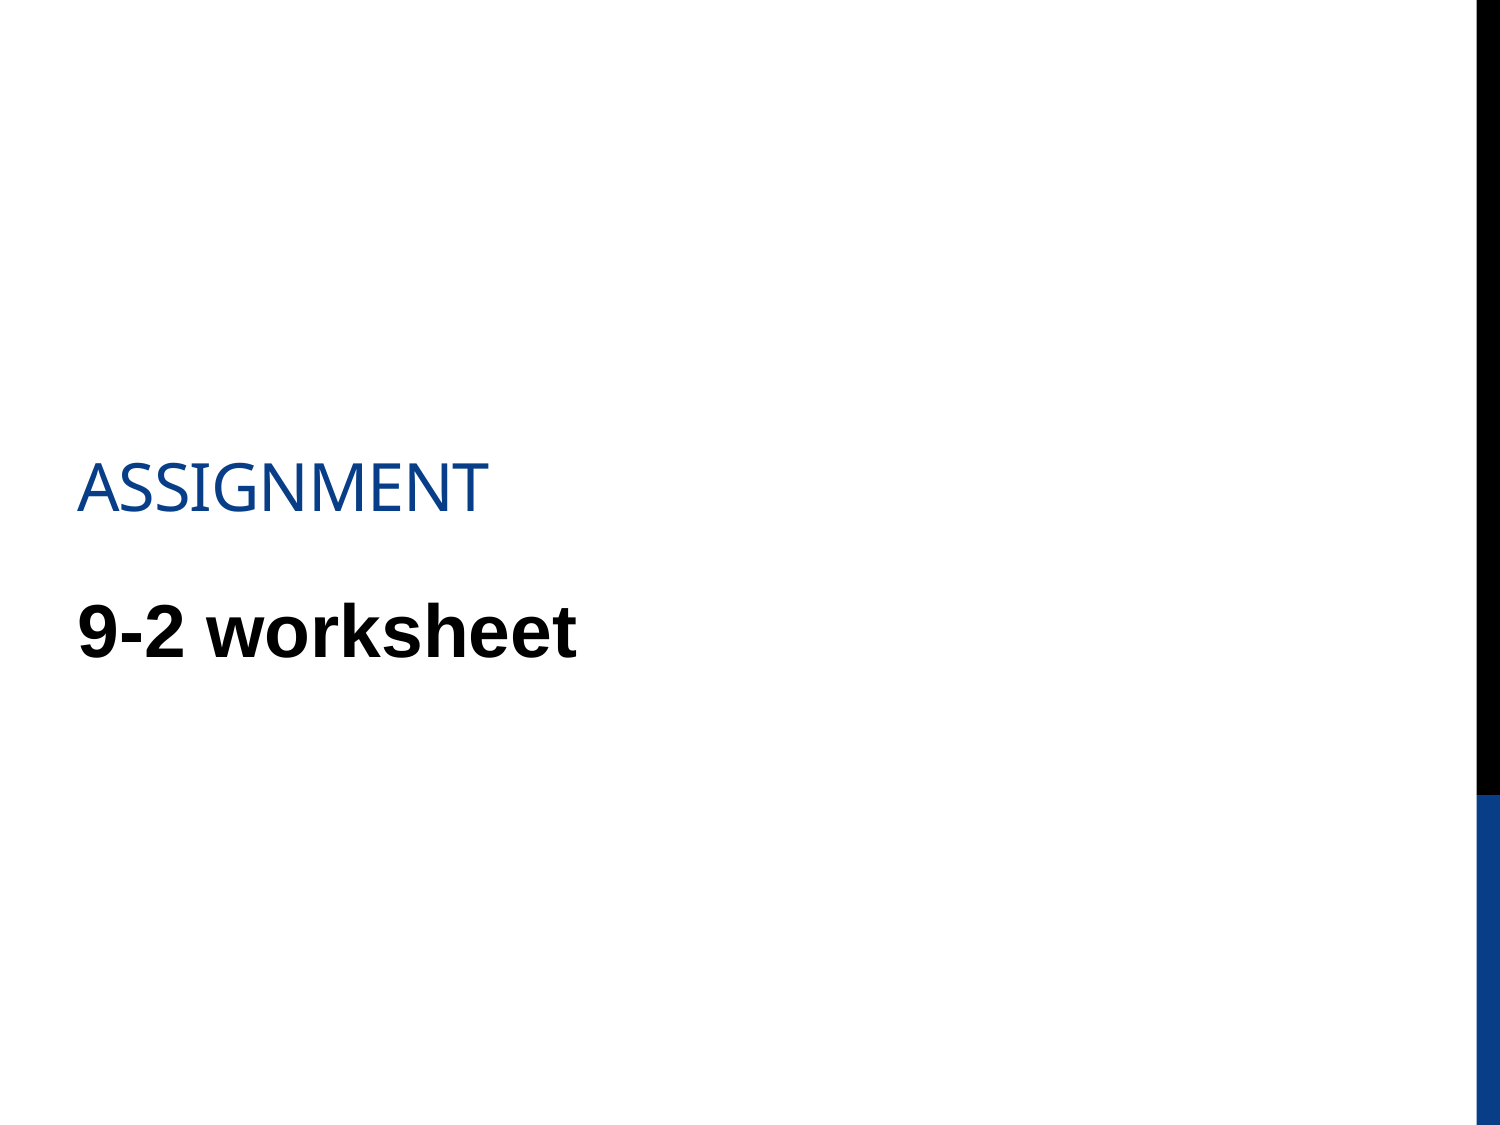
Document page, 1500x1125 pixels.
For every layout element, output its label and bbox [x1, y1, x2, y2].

picture [0, 0, 1477, 796]
